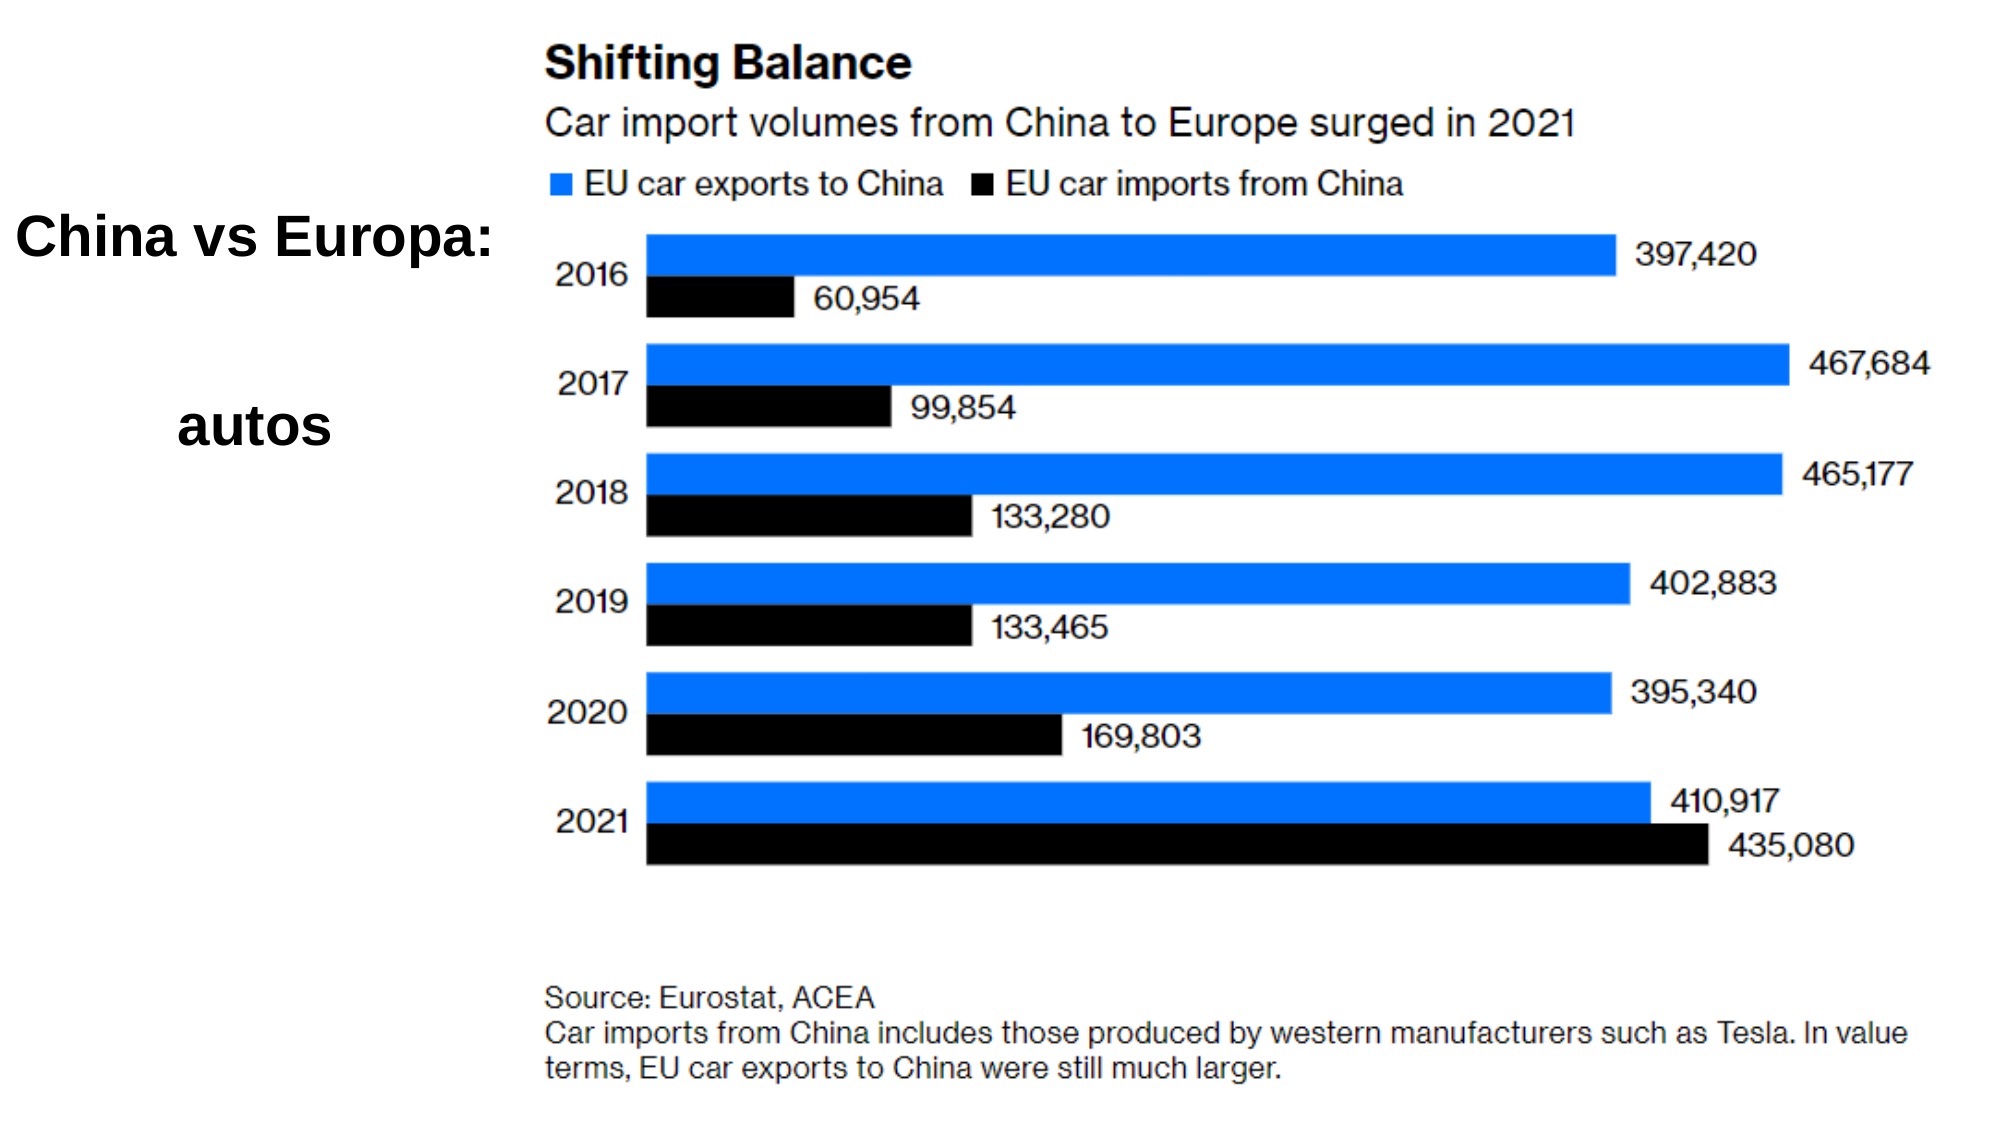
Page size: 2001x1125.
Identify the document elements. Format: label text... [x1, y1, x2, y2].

picture [510, 13, 1958, 1112]
title China vs Europa: autos [0, 54, 510, 611]
